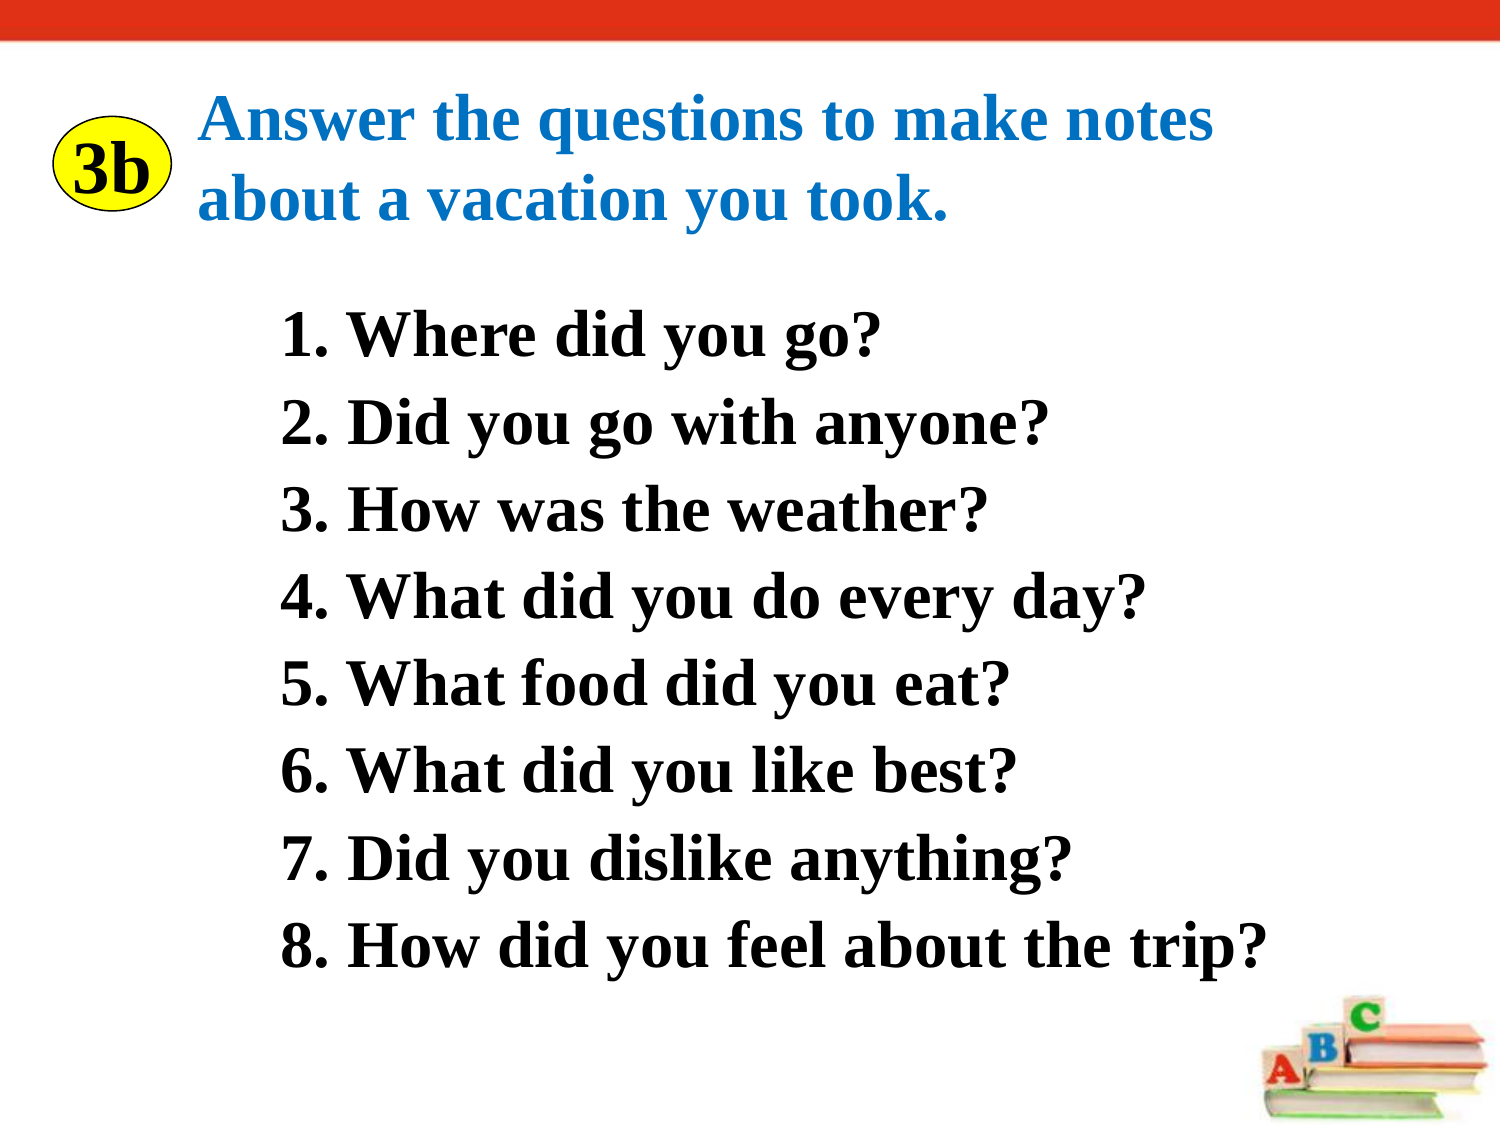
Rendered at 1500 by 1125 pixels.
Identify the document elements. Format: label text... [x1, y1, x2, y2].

picture [0, 0, 1500, 1125]
text_box Answer the questions to make notes about a vacation you took. [183, 66, 1365, 242]
text_box 1. Where did you go? 2. Did you go with anyone? 3. How was the weather? 4. What did you do every day? 5. What food did you eat? 6. What did you like best? 7. Did you dislike anything? 8. How did you feel about the trip? [265, 278, 1317, 989]
text_box 3b [53, 116, 172, 211]
